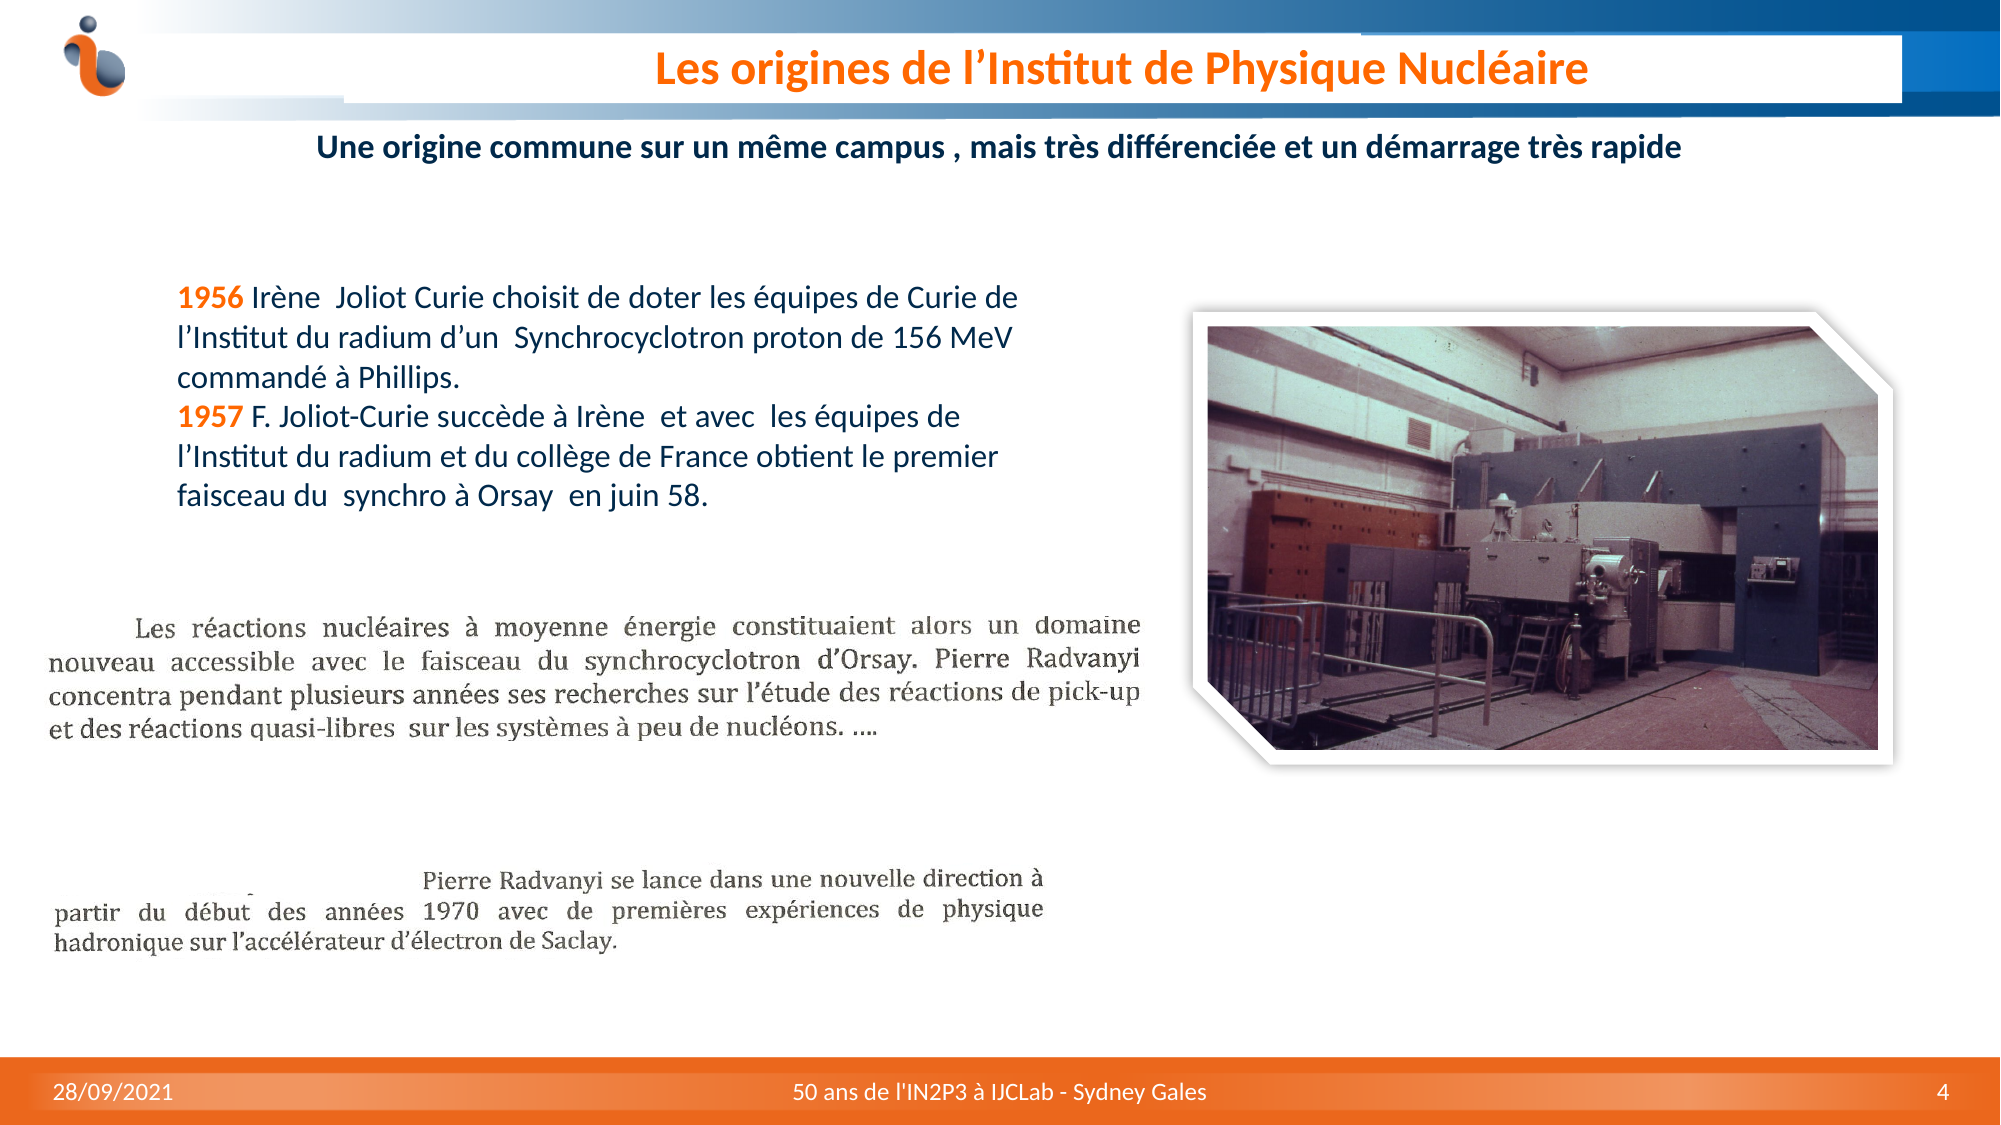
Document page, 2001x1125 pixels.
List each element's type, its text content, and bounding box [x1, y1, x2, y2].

footer 50 ans de l'IN2P3 à IJCLab - Sydney Gales [545, 1060, 1455, 1121]
slide_number 4 [1514, 1060, 1965, 1121]
title Les origines de l’Institut de Physique Nucléaire [343, 35, 1903, 104]
picture [0, 0, 2000, 120]
picture [0, 176, 2000, 1125]
text_box Une origine commune sur un même campus , mais très différenciée et un démarrage très rapide [0, 120, 2000, 176]
text_box 1956 Irène Joliot Curie choisit de doter les équipes de Curie de l’Institut du radium d’un Synchrocyclotron proton de 156 MeV commandé à Phillips. 1957 F. Joliot-Curie succède à Irène et avec les équipes de l’Institut du radium et du collège de France obtient le premier faisceau du synchro à Orsay en juin 58. [162, 268, 1072, 521]
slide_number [37, 1060, 486, 1121]
